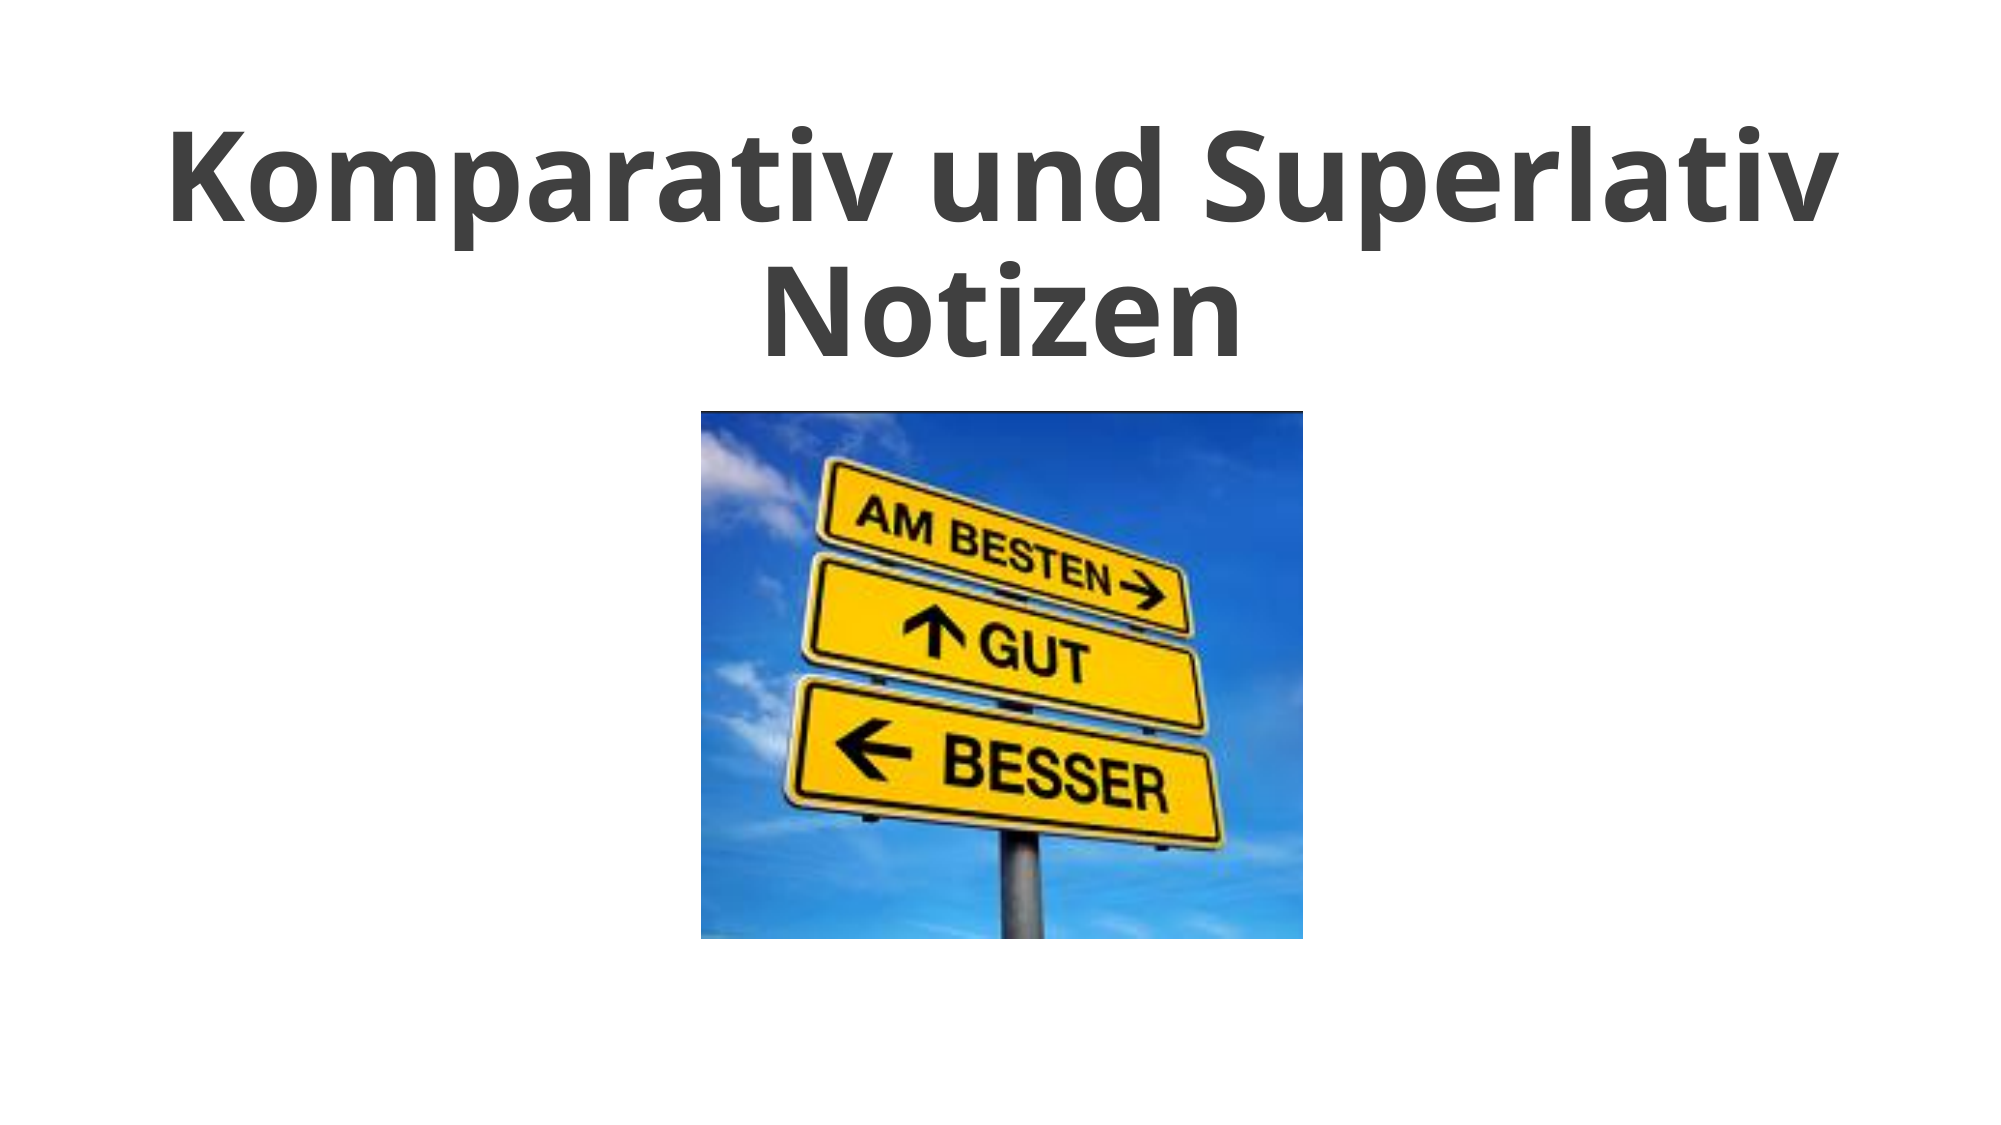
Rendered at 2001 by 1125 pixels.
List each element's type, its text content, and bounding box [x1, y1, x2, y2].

picture [701, 411, 1303, 939]
title Komparativ und Superlativ Notizen [58, 184, 1946, 391]
